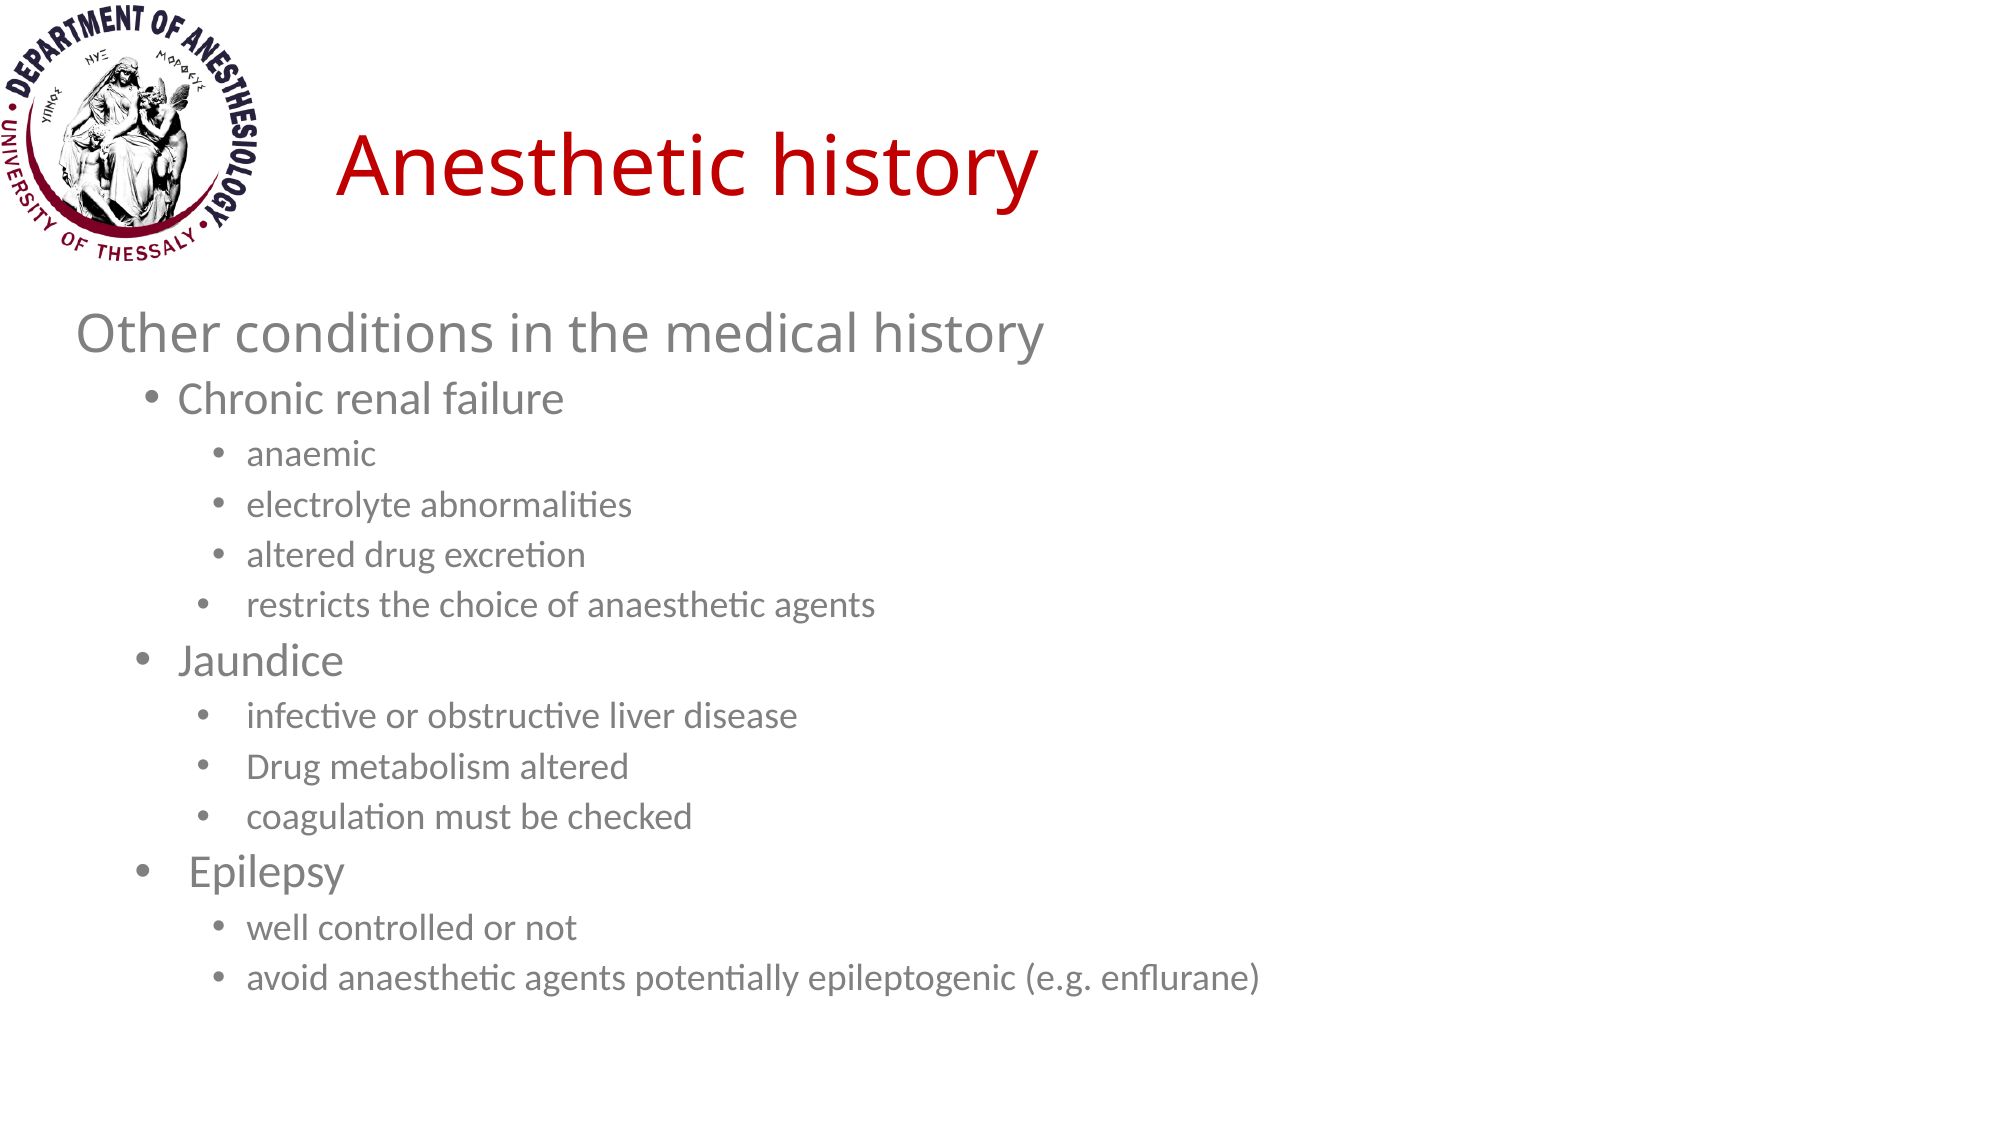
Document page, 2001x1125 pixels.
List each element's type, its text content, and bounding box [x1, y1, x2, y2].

list Other conditions in the medical history Chronic renal failure anaemic electrolyte abnormalities altered drug excretion restricts the choice of anaesthetic agents Jaundice infective or obstructive liver disease Drug metabolism altered coagulation must be checked Epilepsy well controlled or not avoid anaesthetic agents potentially epileptogenic (e.g. enflurane) [60, 299, 1863, 1014]
picture [1, 5, 257, 261]
title Anesthetic history [321, 59, 1863, 278]
